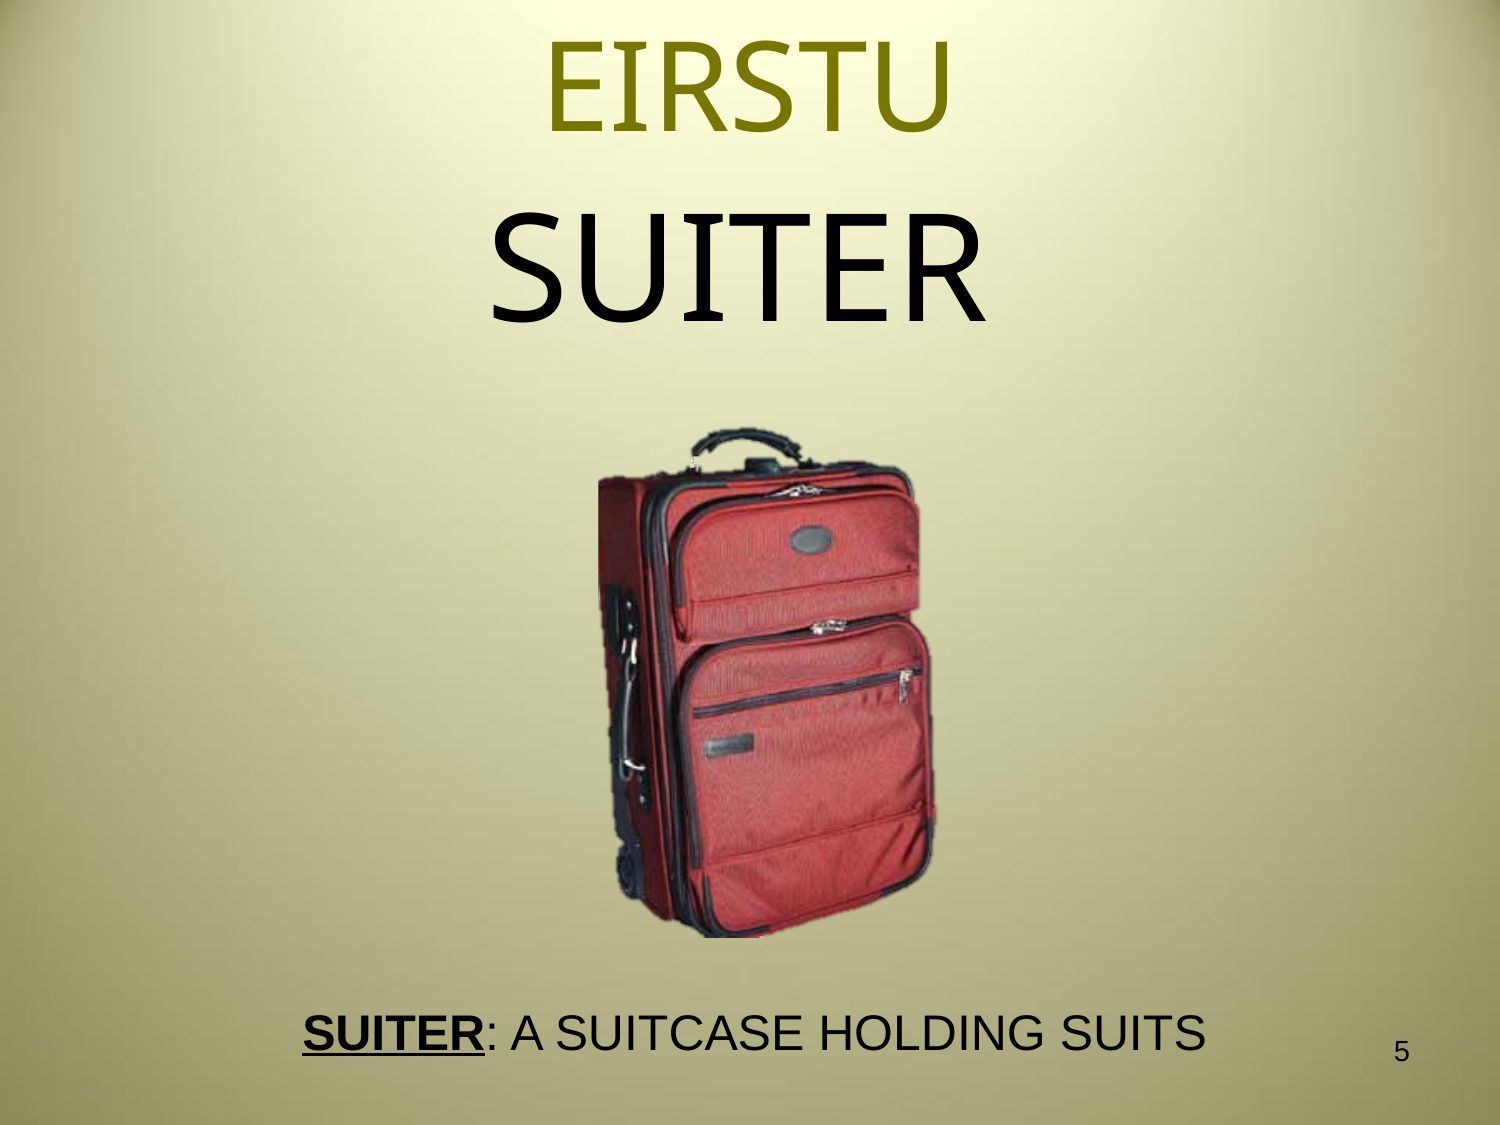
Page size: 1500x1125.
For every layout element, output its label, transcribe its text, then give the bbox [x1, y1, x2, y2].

text_box [125, 912, 1450, 973]
title EIRSTU [75, 0, 1425, 175]
slide_number 5 [1074, 1024, 1425, 1103]
text_box SUITER: A SUITCASE HOLDING SUITS [287, 992, 1288, 1068]
text_box SUITER [99, 141, 1375, 383]
picture [0, 0, 1500, 1125]
